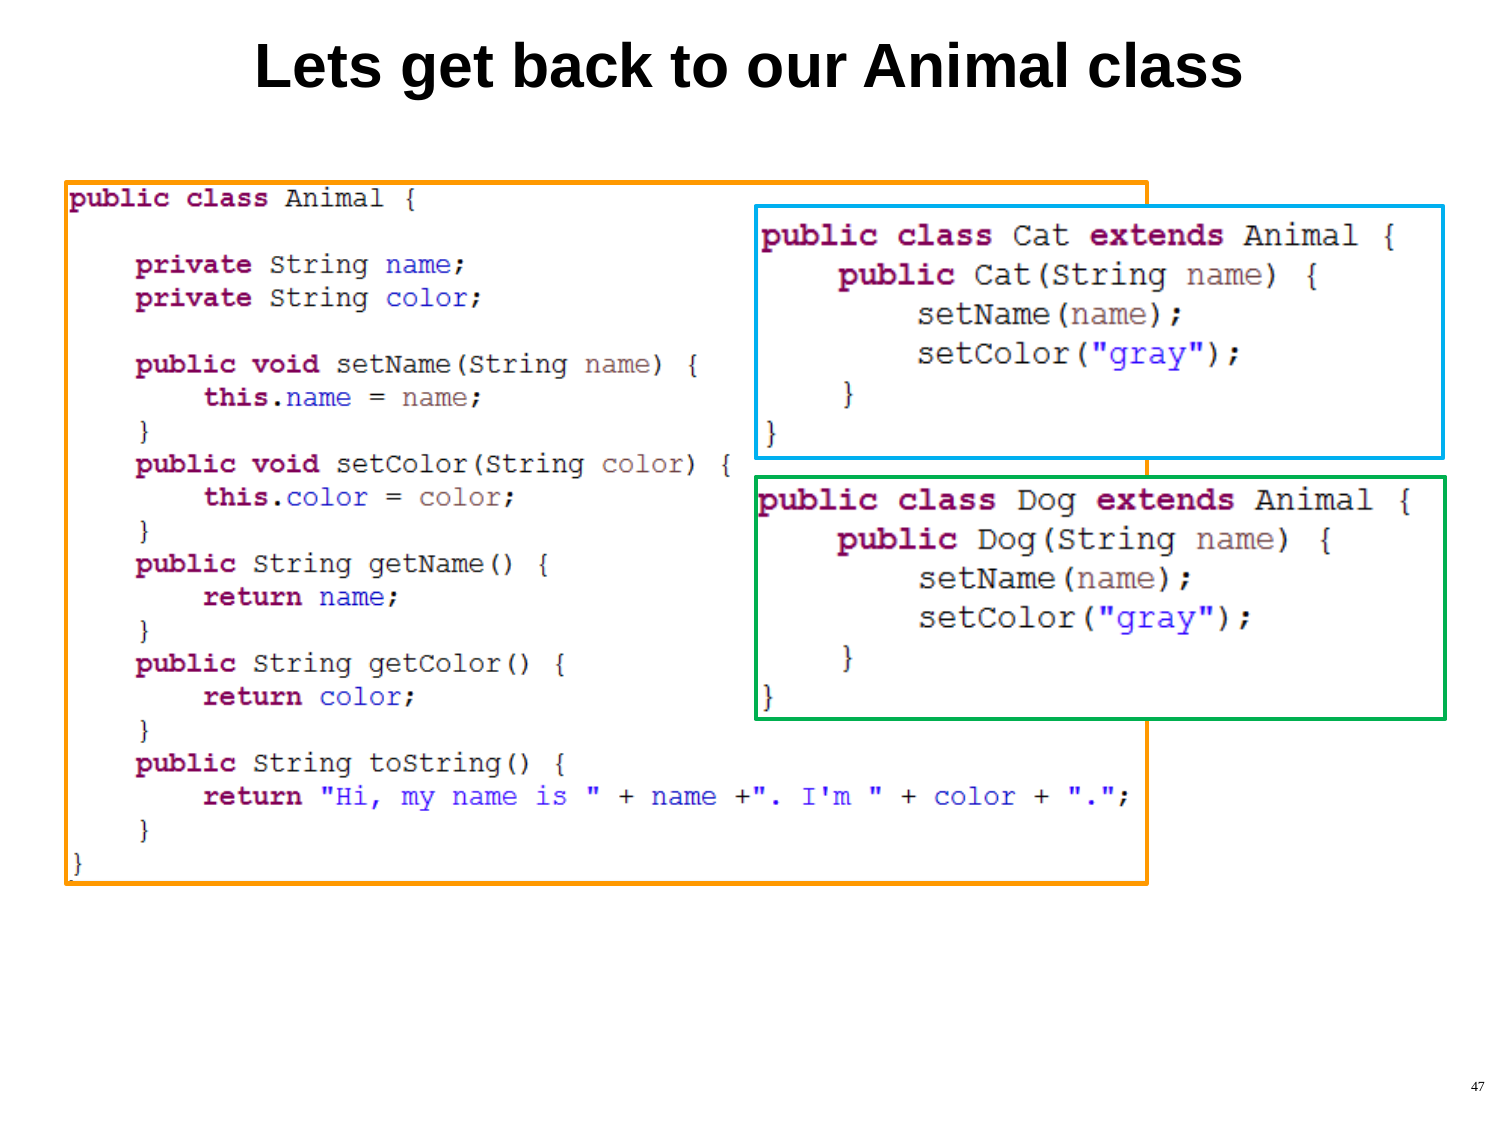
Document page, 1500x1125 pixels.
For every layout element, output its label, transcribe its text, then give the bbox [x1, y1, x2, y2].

picture [759, 209, 1440, 455]
picture [67, 184, 1444, 882]
slide_number 47 [1186, 1069, 1500, 1125]
title Lets get back to our Animal class [0, 0, 1500, 126]
